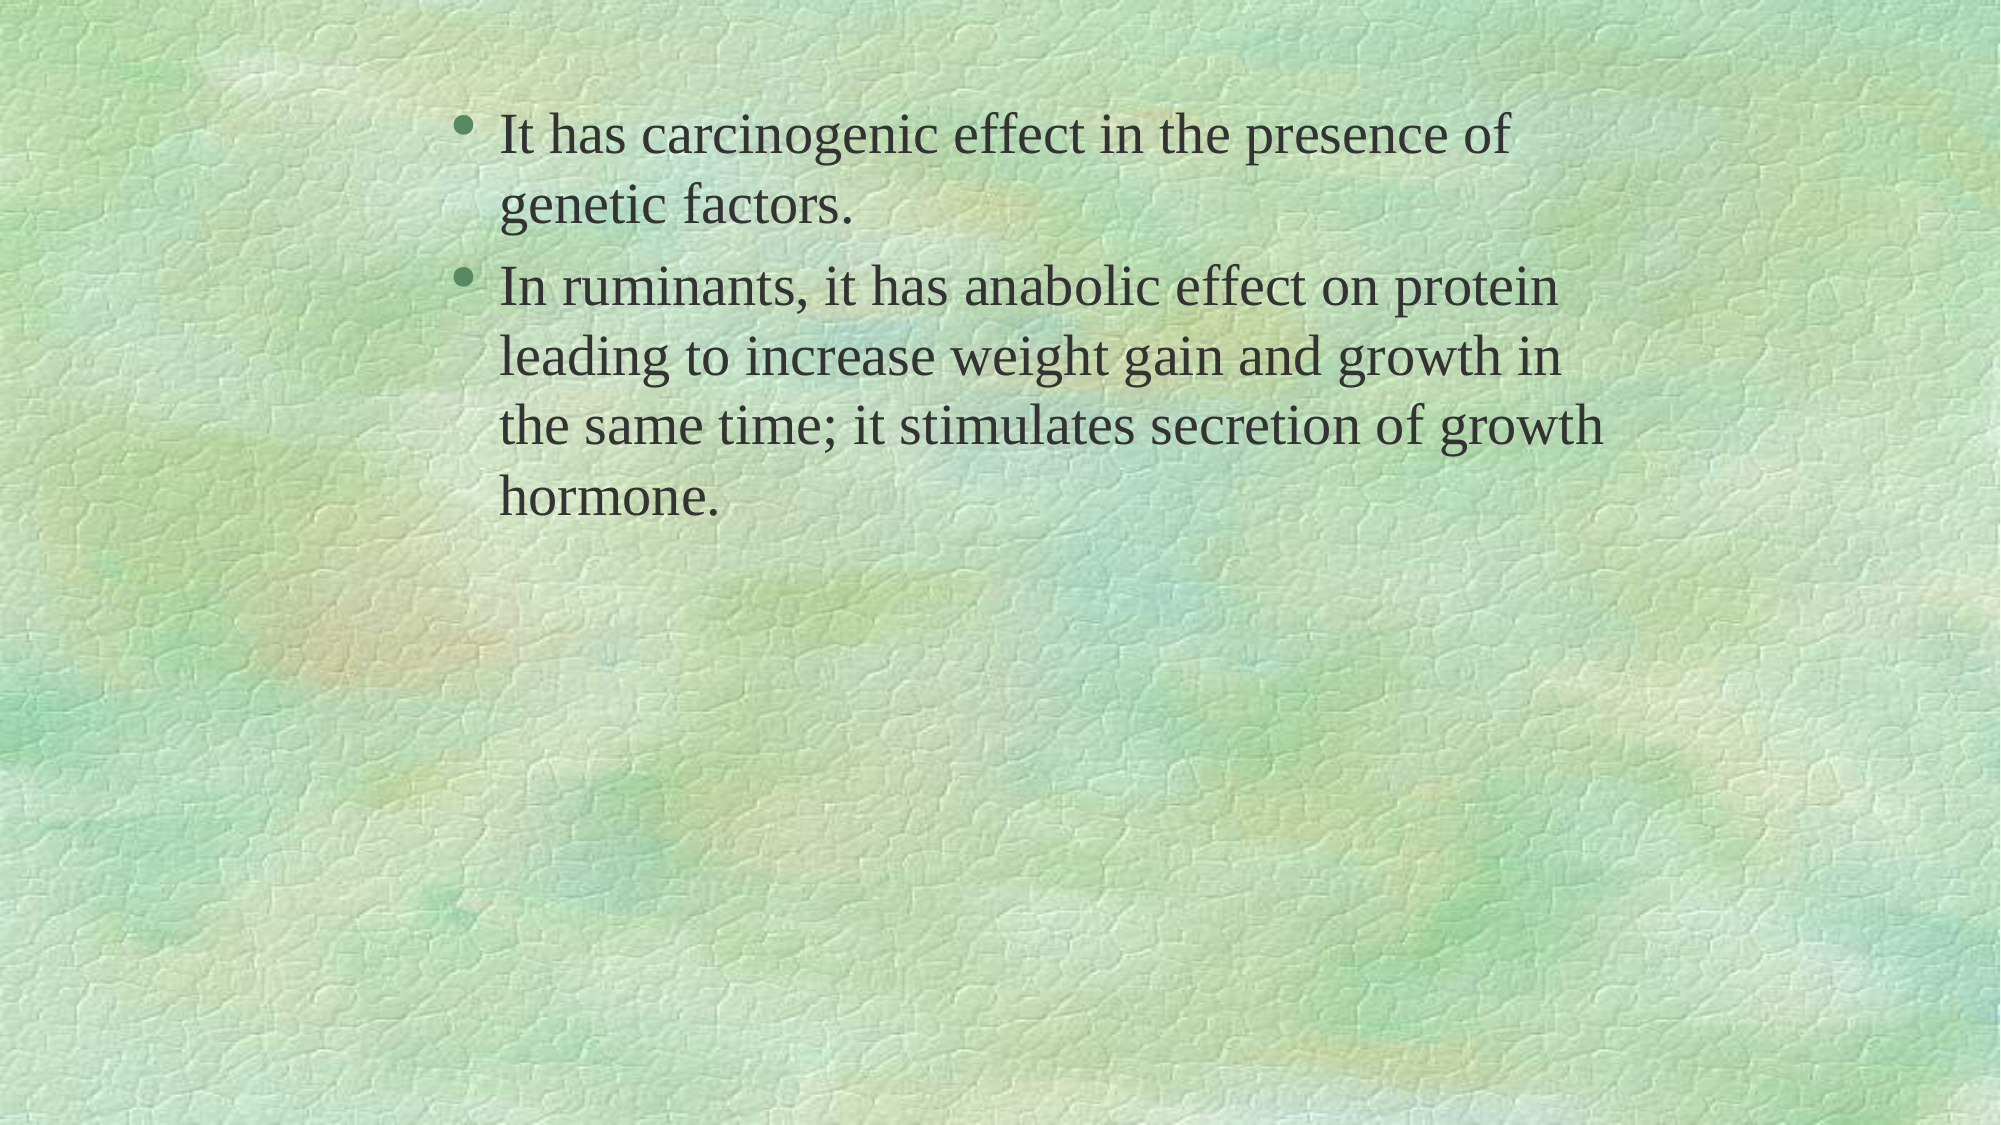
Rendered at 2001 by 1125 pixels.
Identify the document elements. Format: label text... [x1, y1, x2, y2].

picture [0, 0, 2001, 1125]
list It has carcinogenic effect in the presence of genetic factors. In ruminants, it has anabolic effect on protein leading to increase weight gain and growth in the same time; it stimulates secretion of growth hormone. [362, 87, 1638, 763]
